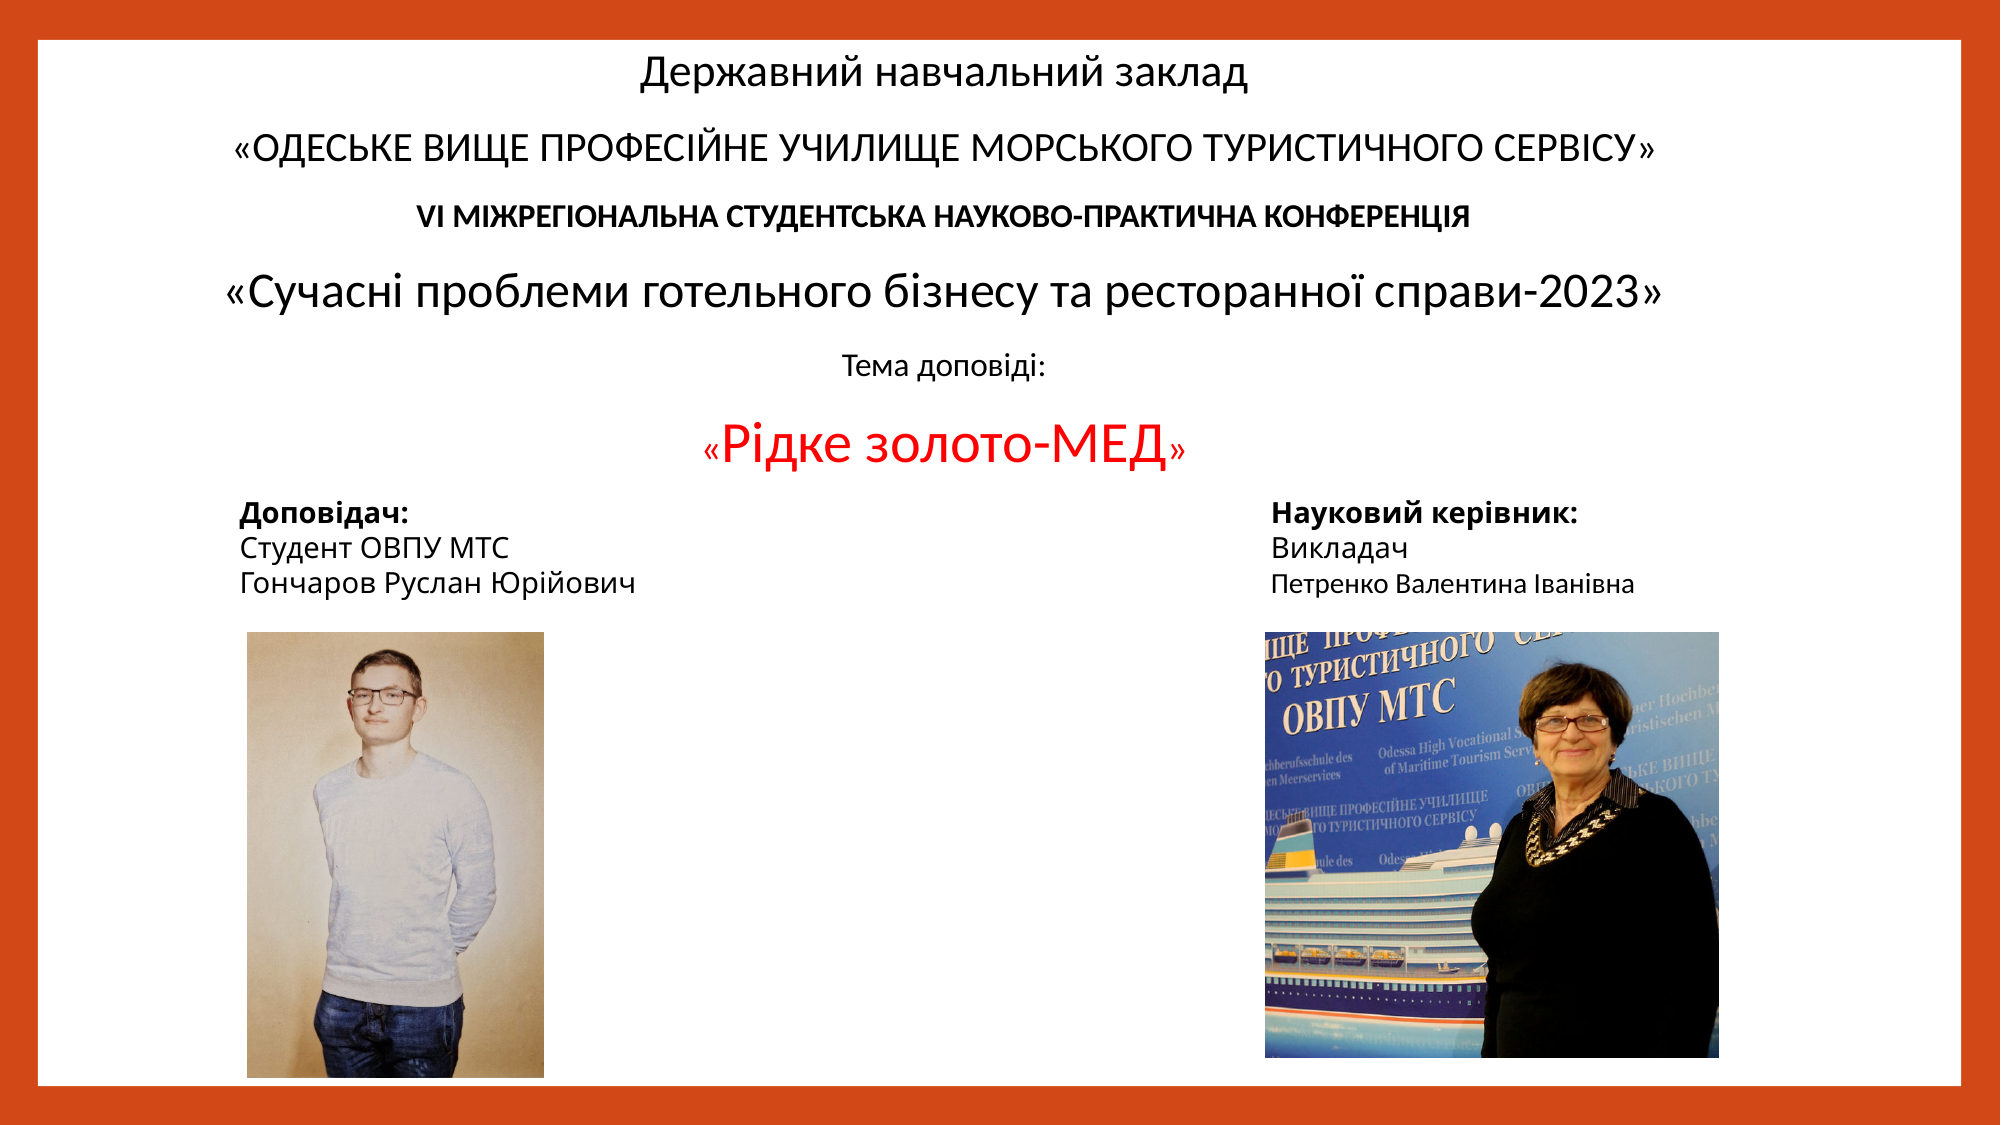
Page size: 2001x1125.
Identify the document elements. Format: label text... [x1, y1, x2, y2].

text_box Доповідач: Студент ОВПУ МТС Гончаров Руслан Юрійович [217, 486, 701, 607]
text_box Науковий керівник: Викладач Петренко Валентина Іванівна [1248, 486, 1719, 607]
picture [247, 631, 544, 1079]
list Державний навчальний заклад «ОДЕСЬКЕ ВИЩЕ ПРОФЕСІЙНЕ УЧИЛИЩЕ МОРСЬКОГО ТУРИСТИЧНОГО СЕРВІСУ» VI МІЖРЕГІОНАЛЬНА СТУДЕНТСЬКА НАУКОВО-ПРАКТИЧНА КОНФЕРЕНЦІЯ «Сучасні проблеми готельного бізнесу та ресторанної справи-2023» Тема доповіді: «Рідке золото-МЕД» [71, 38, 1810, 702]
picture [1264, 631, 1719, 1058]
